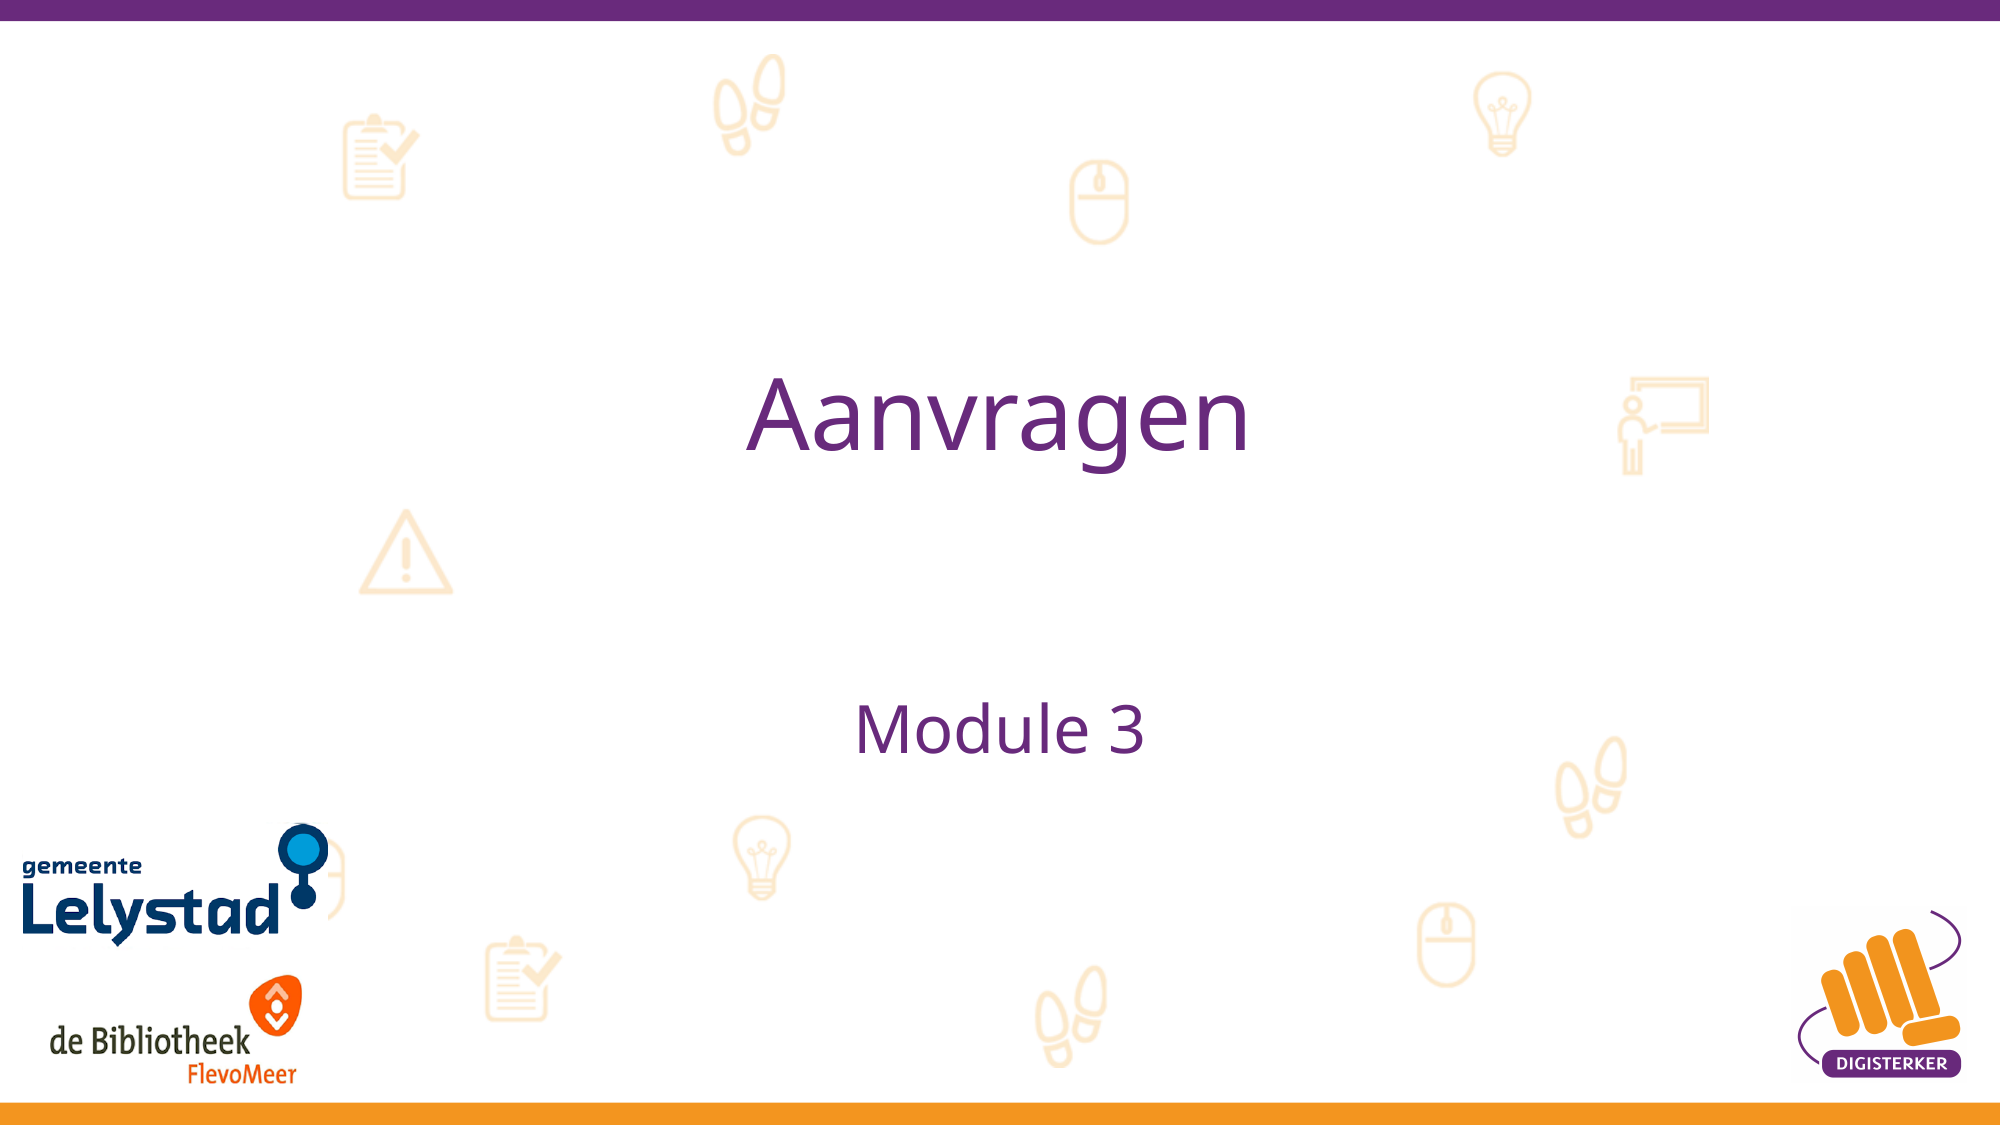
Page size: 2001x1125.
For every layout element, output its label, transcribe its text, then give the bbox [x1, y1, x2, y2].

picture [1791, 906, 1967, 1083]
subtitle Module 3 [249, 590, 1750, 863]
title Aanvragen [249, 184, 1750, 576]
picture [22, 822, 328, 1094]
